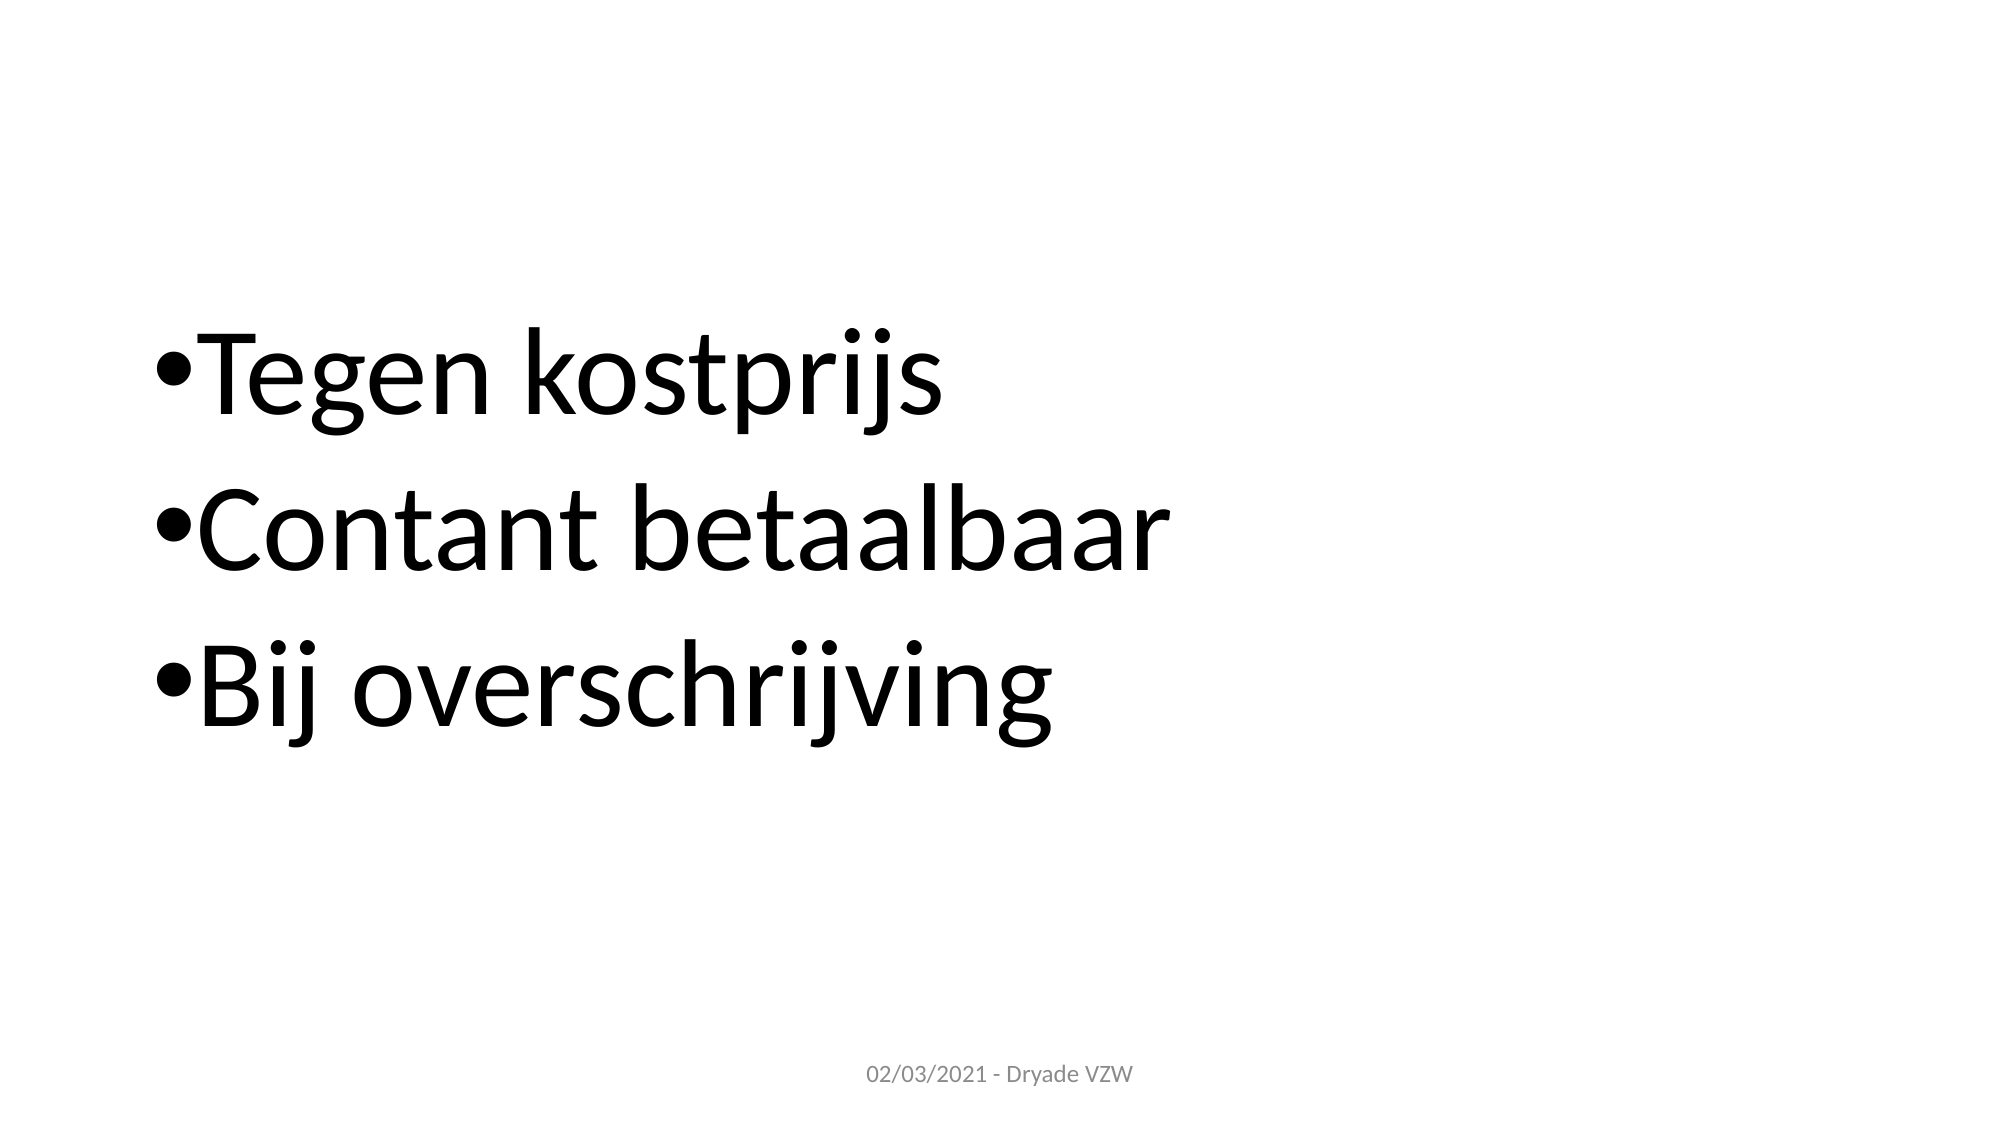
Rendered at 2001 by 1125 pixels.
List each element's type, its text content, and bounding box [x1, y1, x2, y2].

list Tegen kostprijs Contant betaalbaar Bij overschrijving [137, 299, 1863, 1014]
footer 02/03/2021 - Dryade VZW [662, 1042, 1338, 1103]
